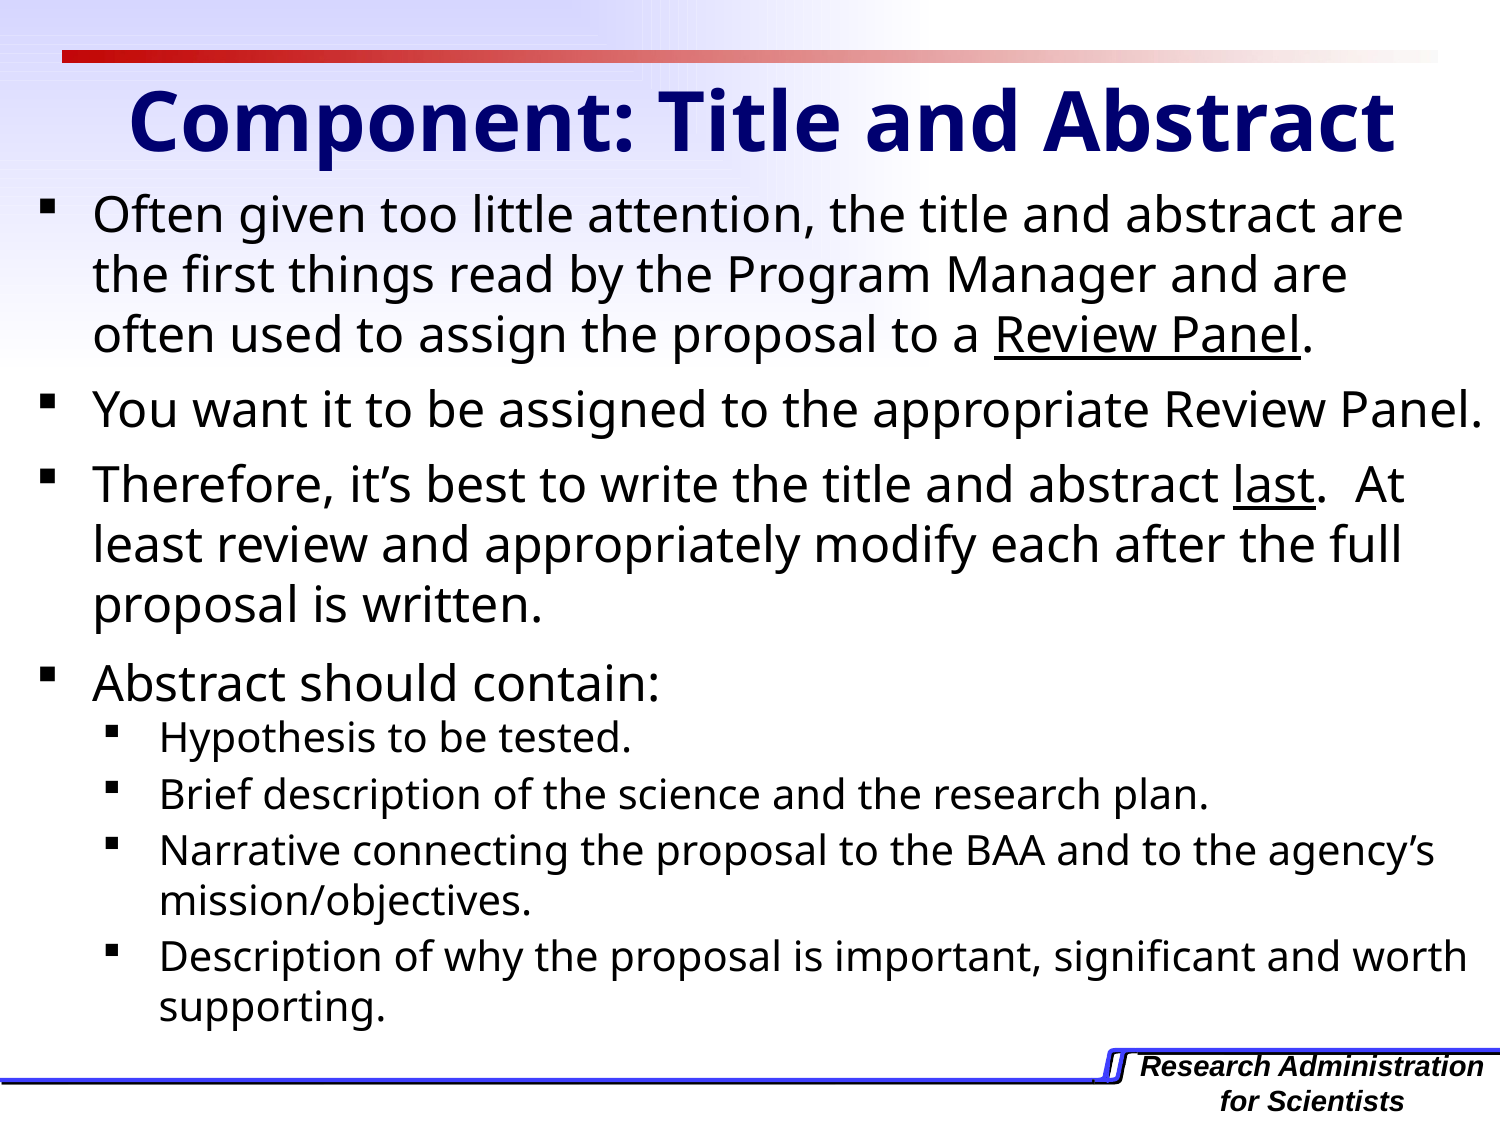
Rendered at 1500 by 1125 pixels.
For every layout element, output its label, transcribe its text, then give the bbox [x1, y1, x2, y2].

text_box Often given too little attention, the title and abstract are the first things read by the Program Manager and are often used to assign the proposal to a Review Panel. You want it to be assigned to the appropriate Review Panel. Therefore, it’s best to write the title and abstract last. At least review and appropriately modify each after the full proposal is written. Abstract should contain: Hypothesis to be tested. Brief description of the science and the research plan. Narrative connecting the proposal to the BAA and to the agency’s mission/objectives. Description of why the proposal is important, significant and worth supporting. [0, 174, 1500, 1125]
title Component: Title and Abstract [49, 49, 1476, 174]
